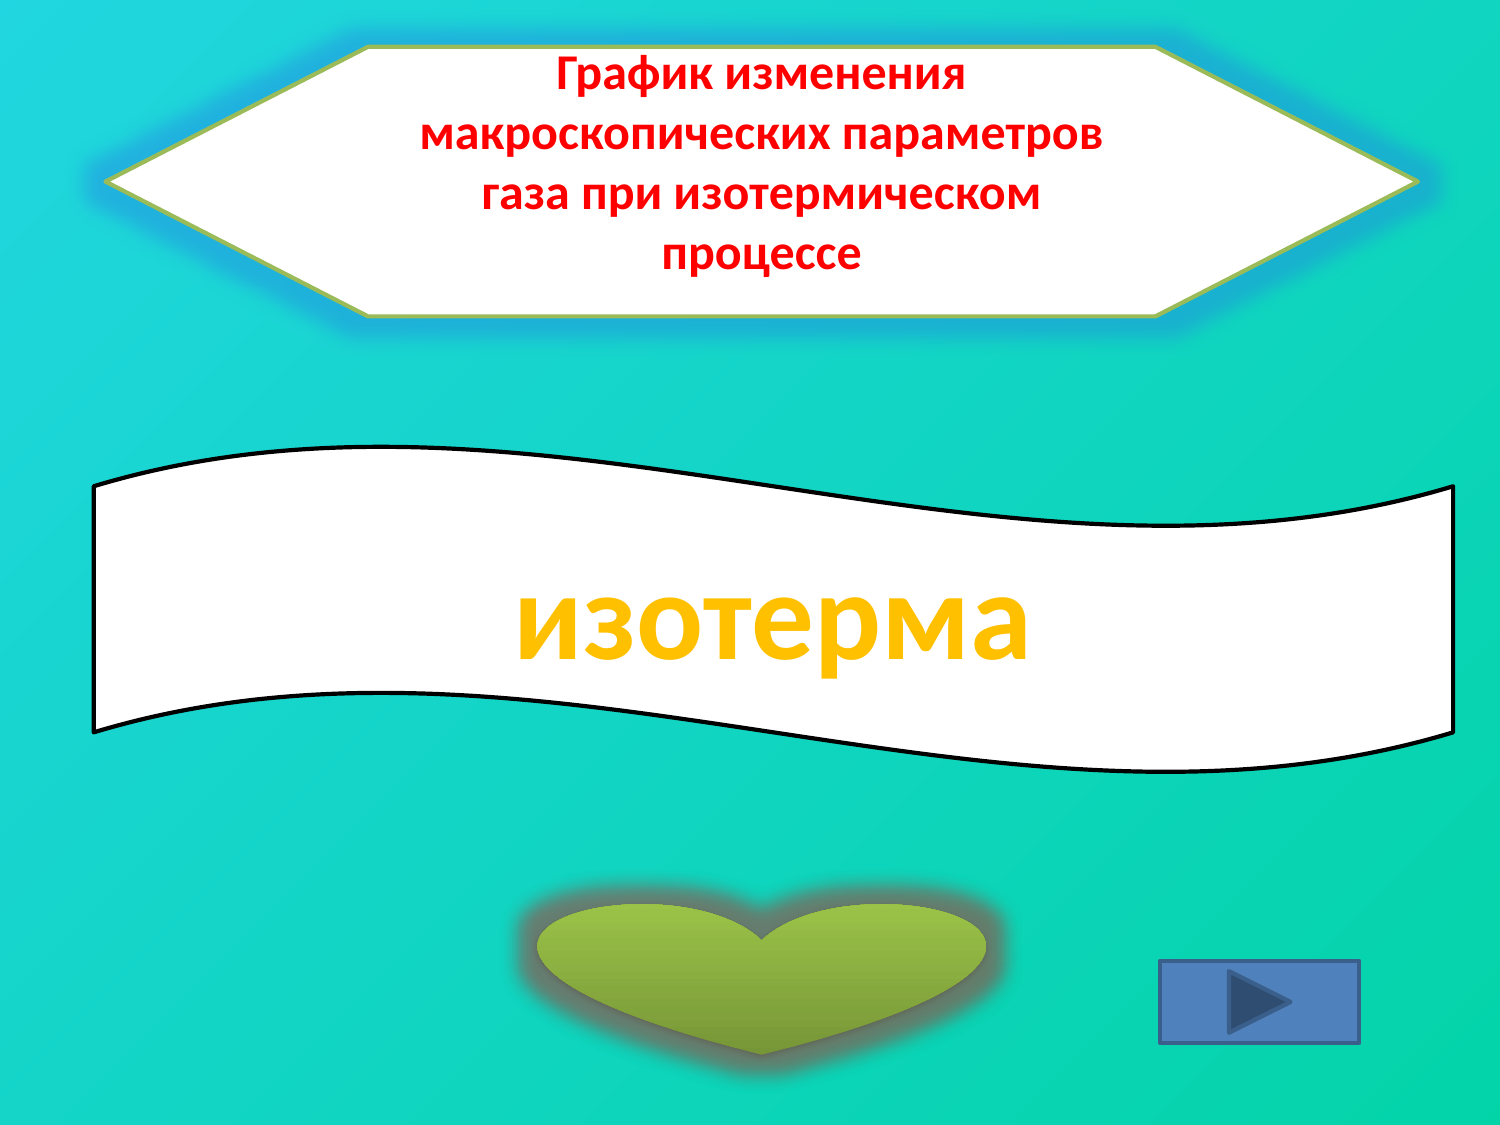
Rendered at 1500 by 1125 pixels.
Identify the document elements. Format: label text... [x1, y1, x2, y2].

text_box [1158, 959, 1361, 1045]
text_box изотерма [91, 444, 1456, 774]
text_box [537, 904, 986, 1055]
text_box График изменения макроскопических параметров газа при изотермическом процессе [103, 44, 1421, 319]
